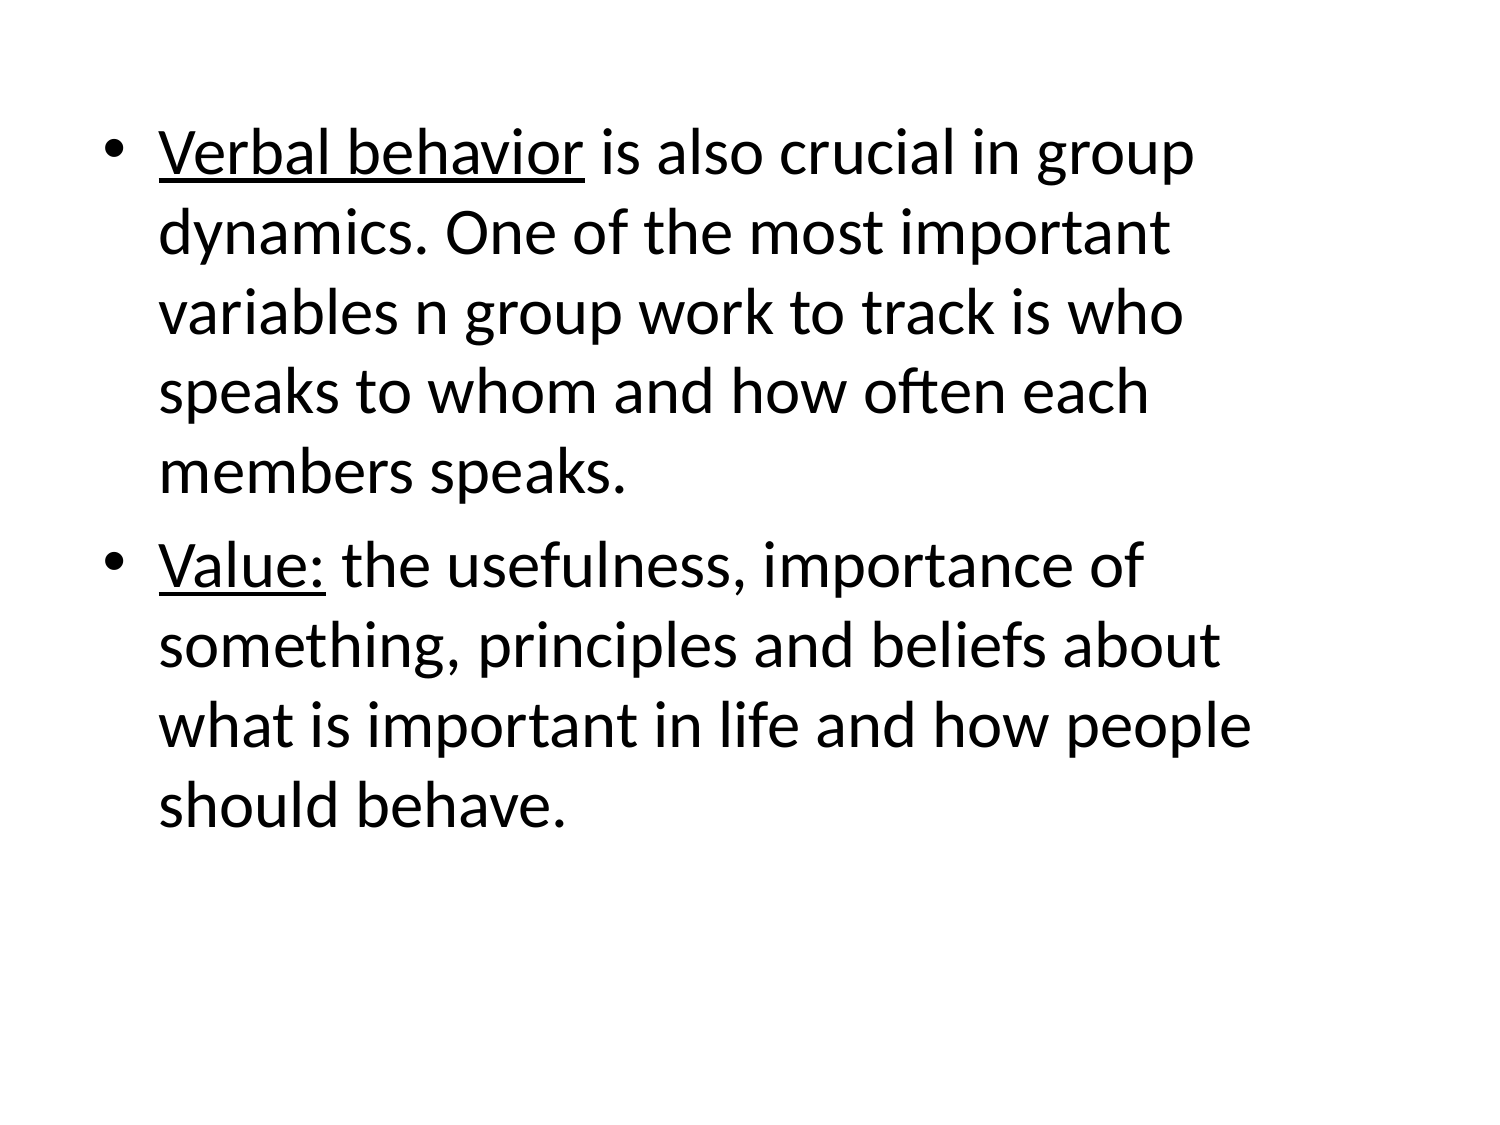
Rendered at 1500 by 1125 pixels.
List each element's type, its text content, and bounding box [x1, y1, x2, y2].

list Verbal behavior is also crucial in group dynamics. One of the most important variables n group work to track is who speaks to whom and how often each members speaks. Value: the usefulness, importance of something, principles and beliefs about what is important in life and how people should behave. [87, 99, 1363, 975]
